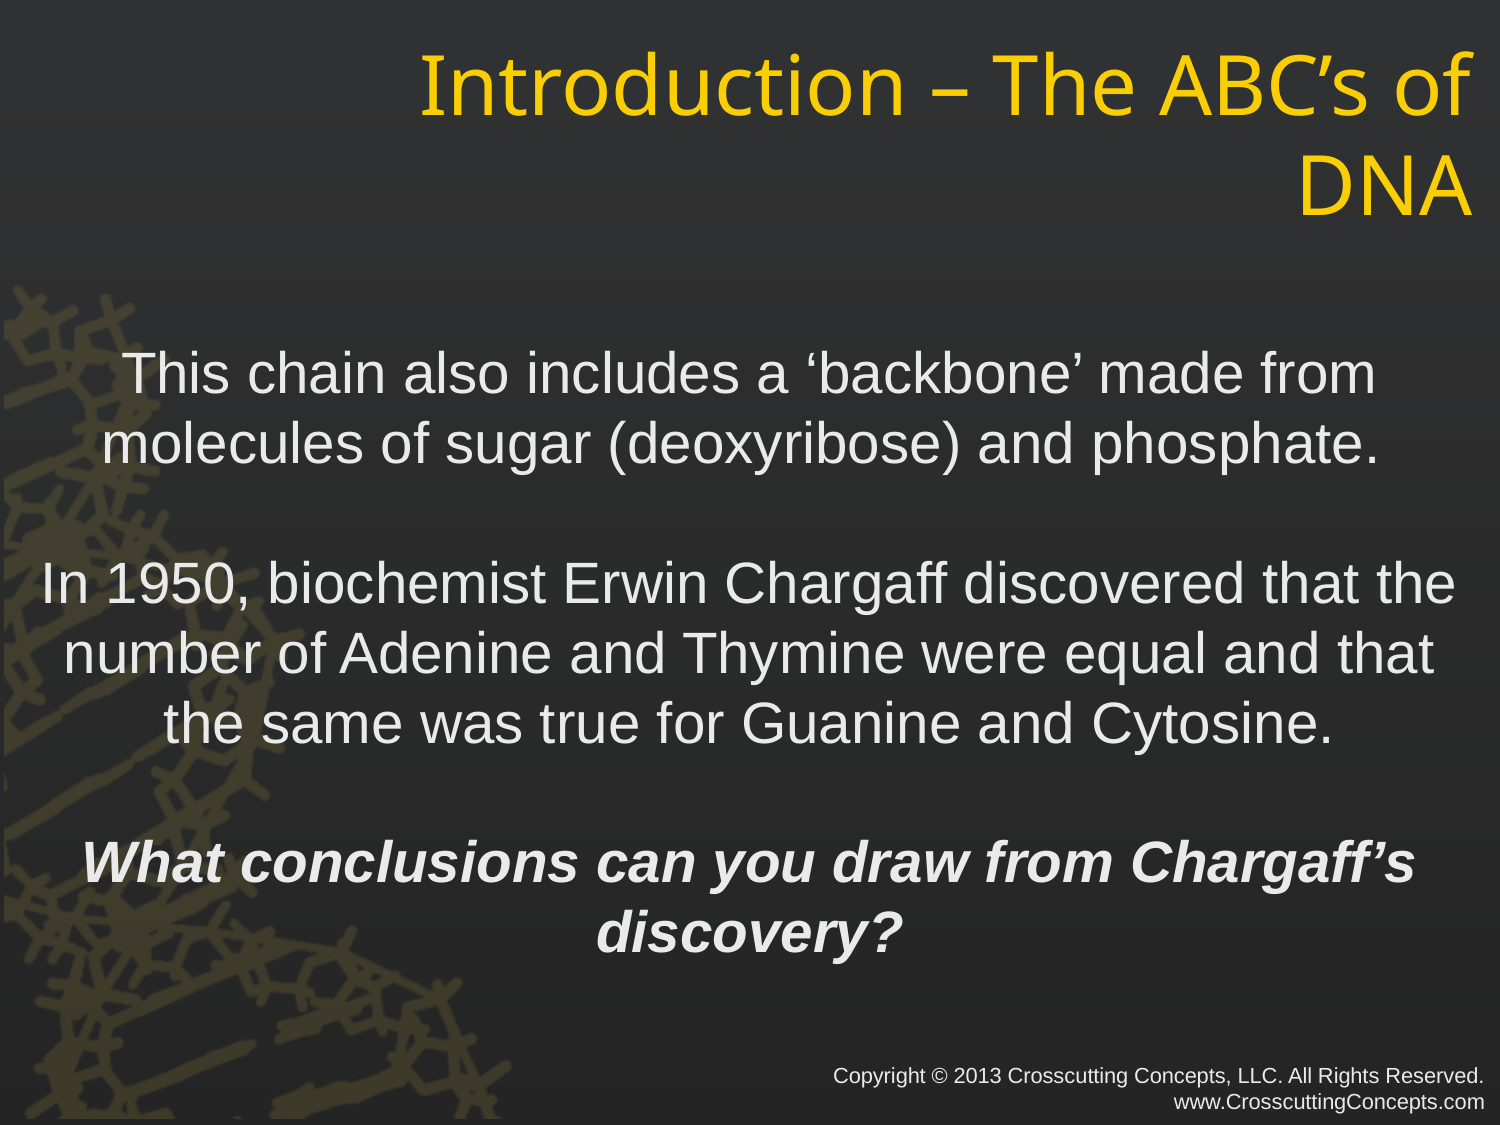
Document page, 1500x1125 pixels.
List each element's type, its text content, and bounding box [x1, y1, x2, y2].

picture [4, 245, 565, 1119]
title Introduction – The ABC’s of DNA [212, 24, 1488, 249]
text_box This chain also includes a ‘backbone’ made from molecules of sugar (deoxyribose) and phosphate. In 1950, biochemist Erwin Chargaff discovered that the number of Adenine and Thymine were equal and that the same was true for Guanine and Cytosine. What conclusions can you draw from Chargaff’s discovery? [24, 187, 1475, 1042]
text_box Copyright © 2013 Crosscutting Concepts, LLC. All Rights Reserved. www.CrosscuttingConcepts.com [503, 1054, 1500, 1125]
